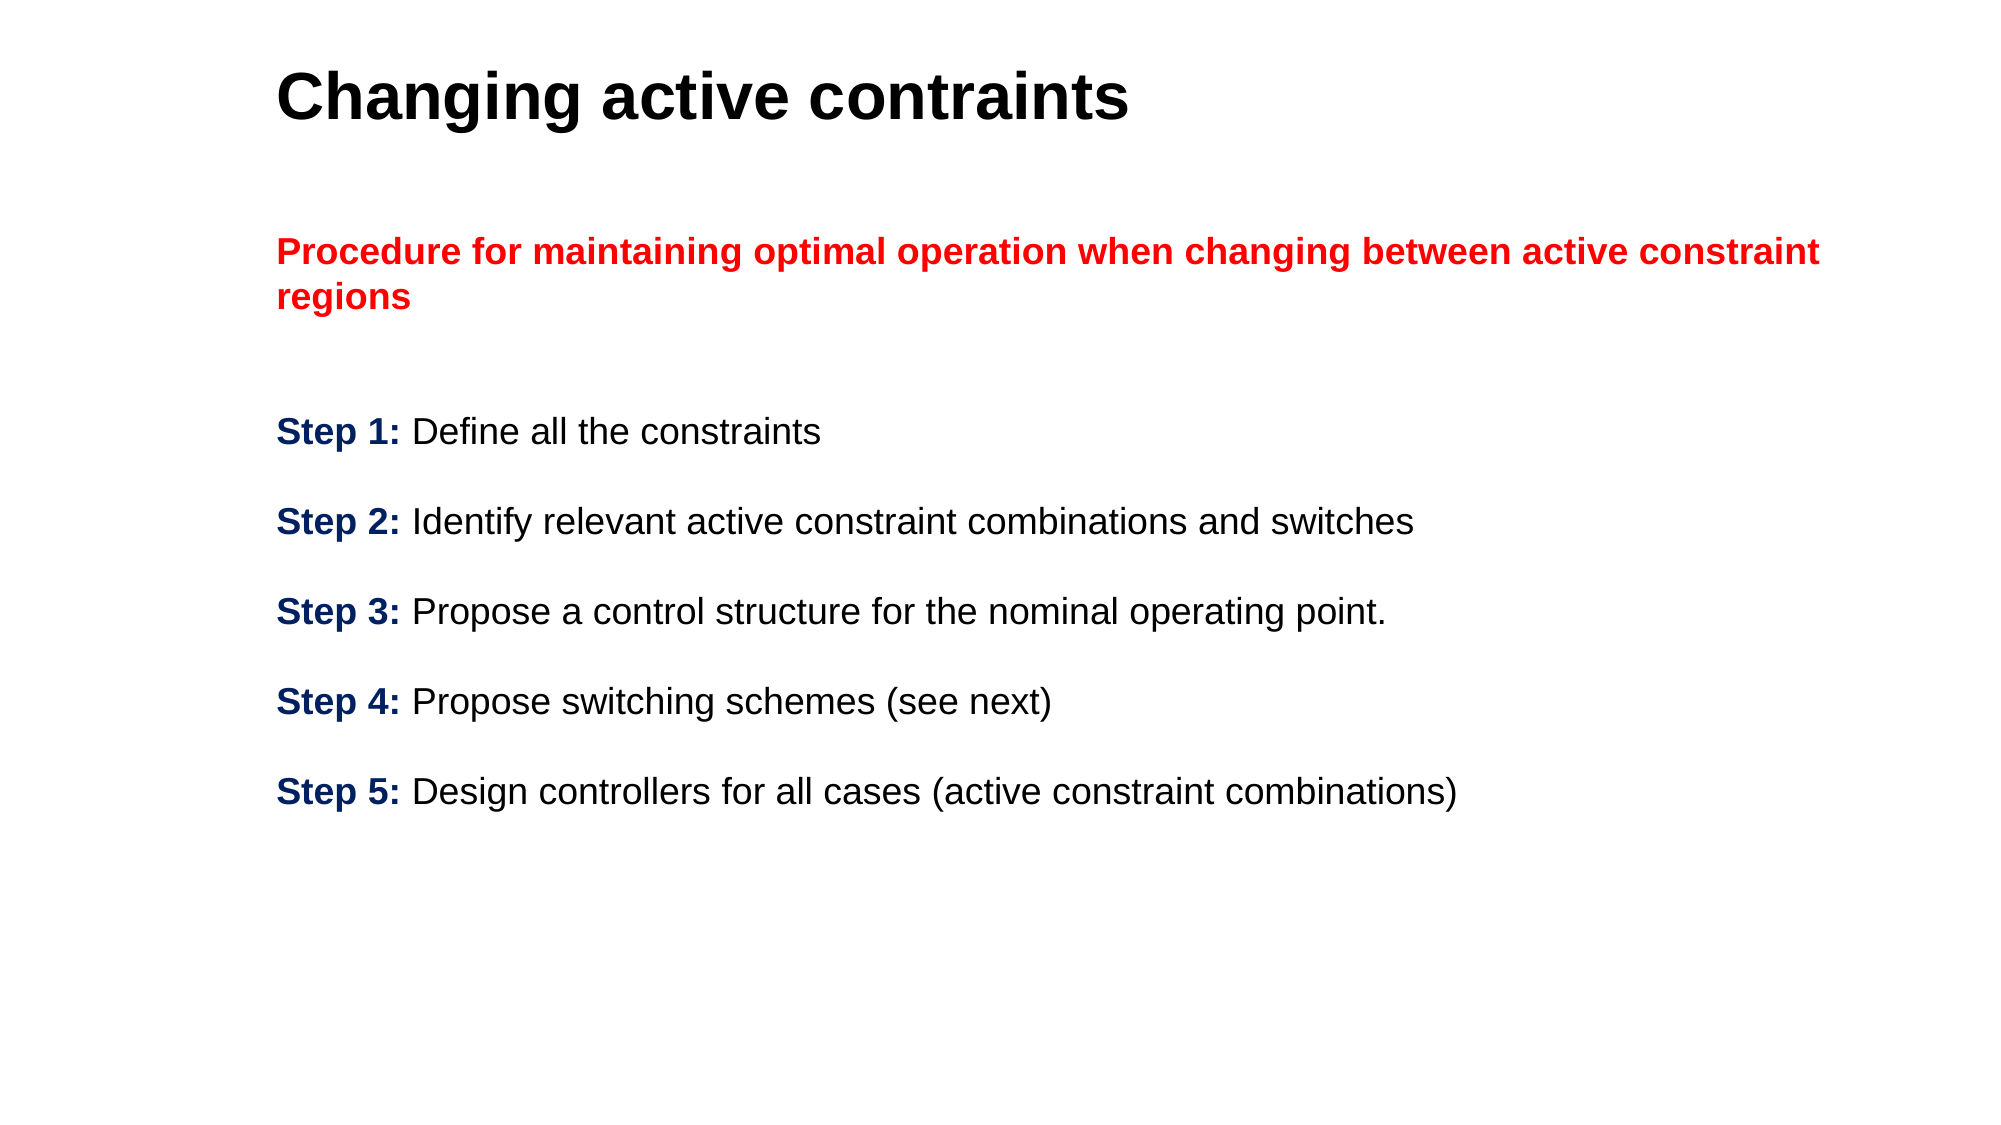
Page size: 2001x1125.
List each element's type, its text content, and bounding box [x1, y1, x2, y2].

title Changing active contraints [261, 45, 1882, 141]
list Procedure for maintaining optimal operation when changing between active constraint regions Step 1: Define all the constraints Step 2: Identify relevant active constraint combinations and switches Step 3: Propose a control structure for the nominal operating point. Step 4: Propose switching schemes (see next) Step 5: Design controllers for all cases (active constraint combinations) [261, 174, 1882, 1054]
